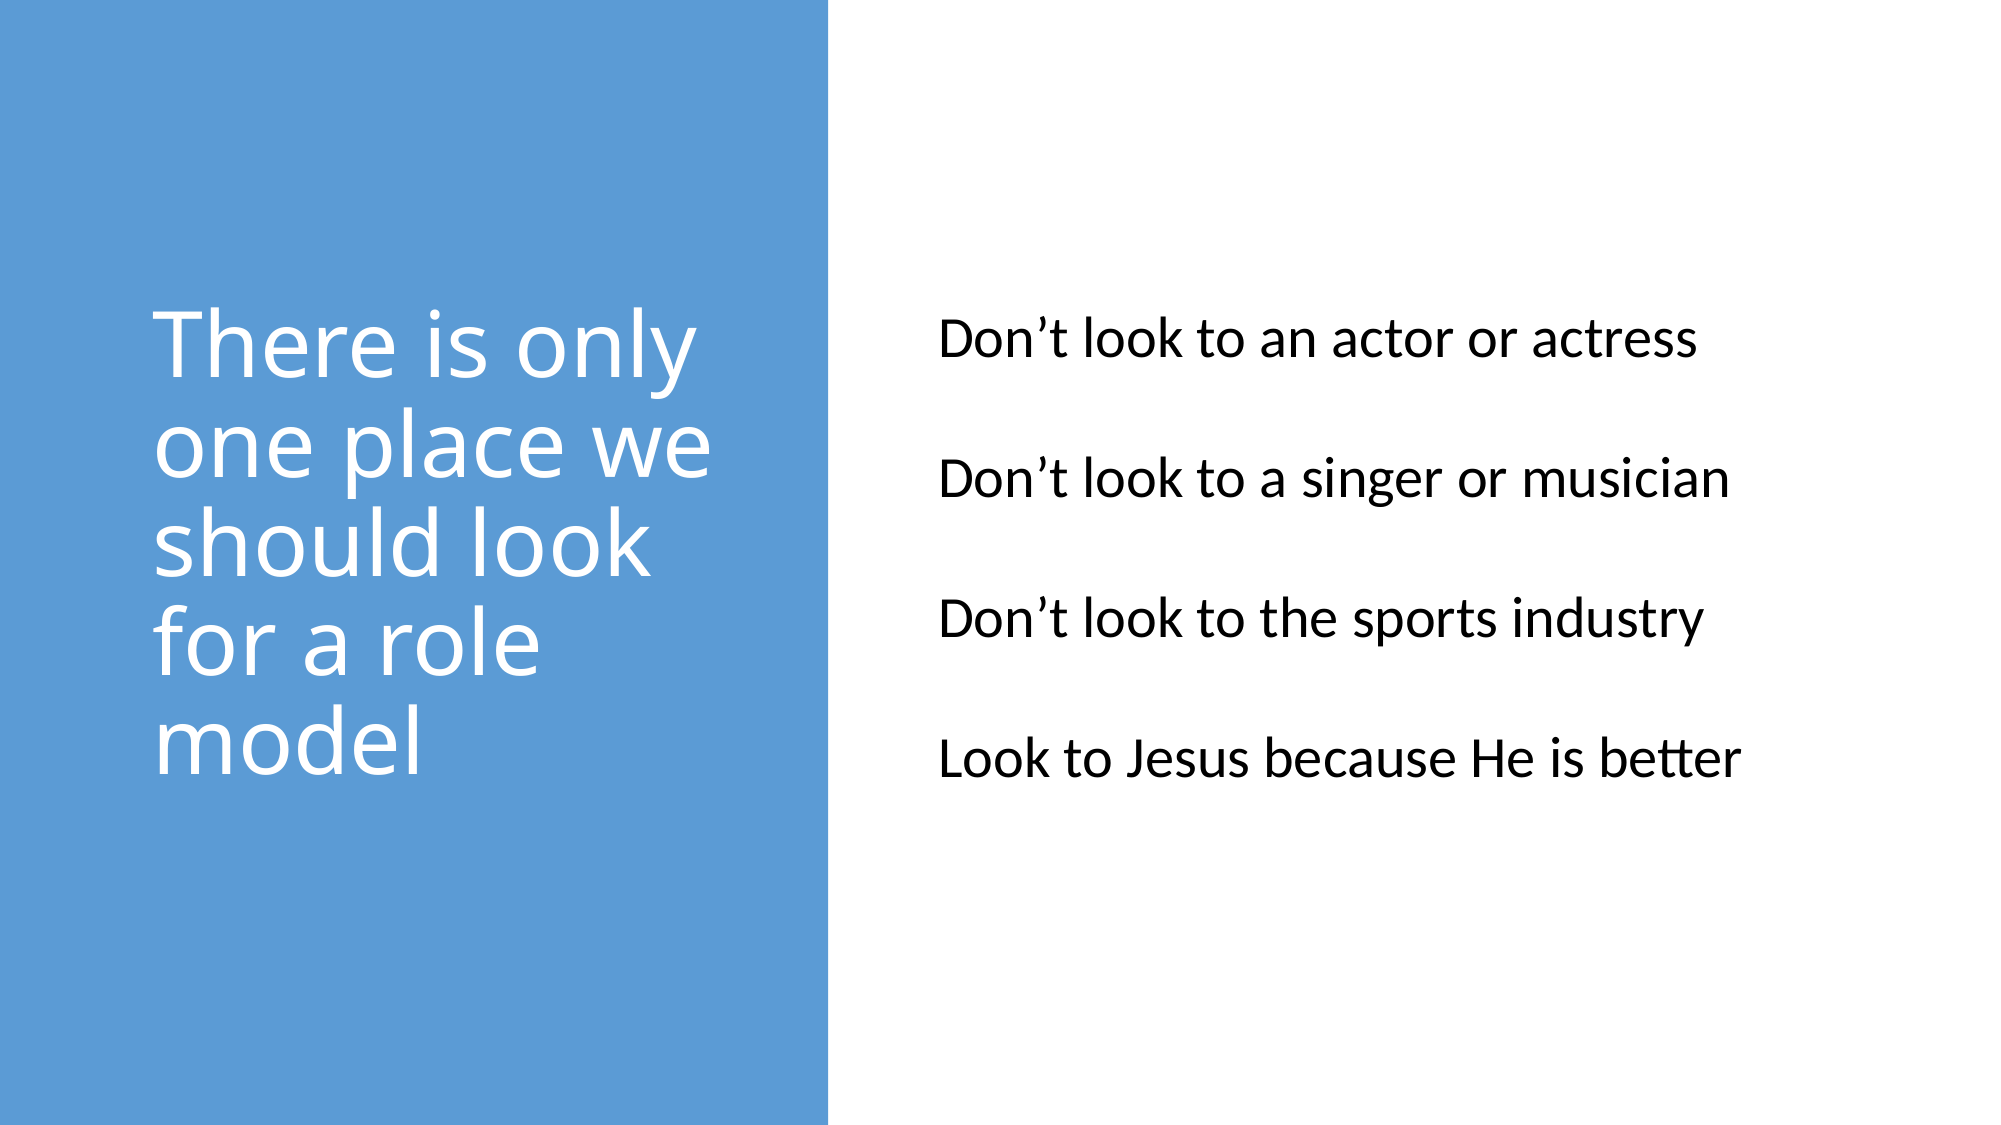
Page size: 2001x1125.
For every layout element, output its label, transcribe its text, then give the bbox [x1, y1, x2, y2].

title There is only one place we should look for a role model [137, 102, 756, 991]
text_box [0, 0, 829, 1125]
text_box Don’t look to an actor or actress Don’t look to a singer or musician Don’t look to the sports industry Look to Jesus because He is better [923, 291, 1858, 797]
